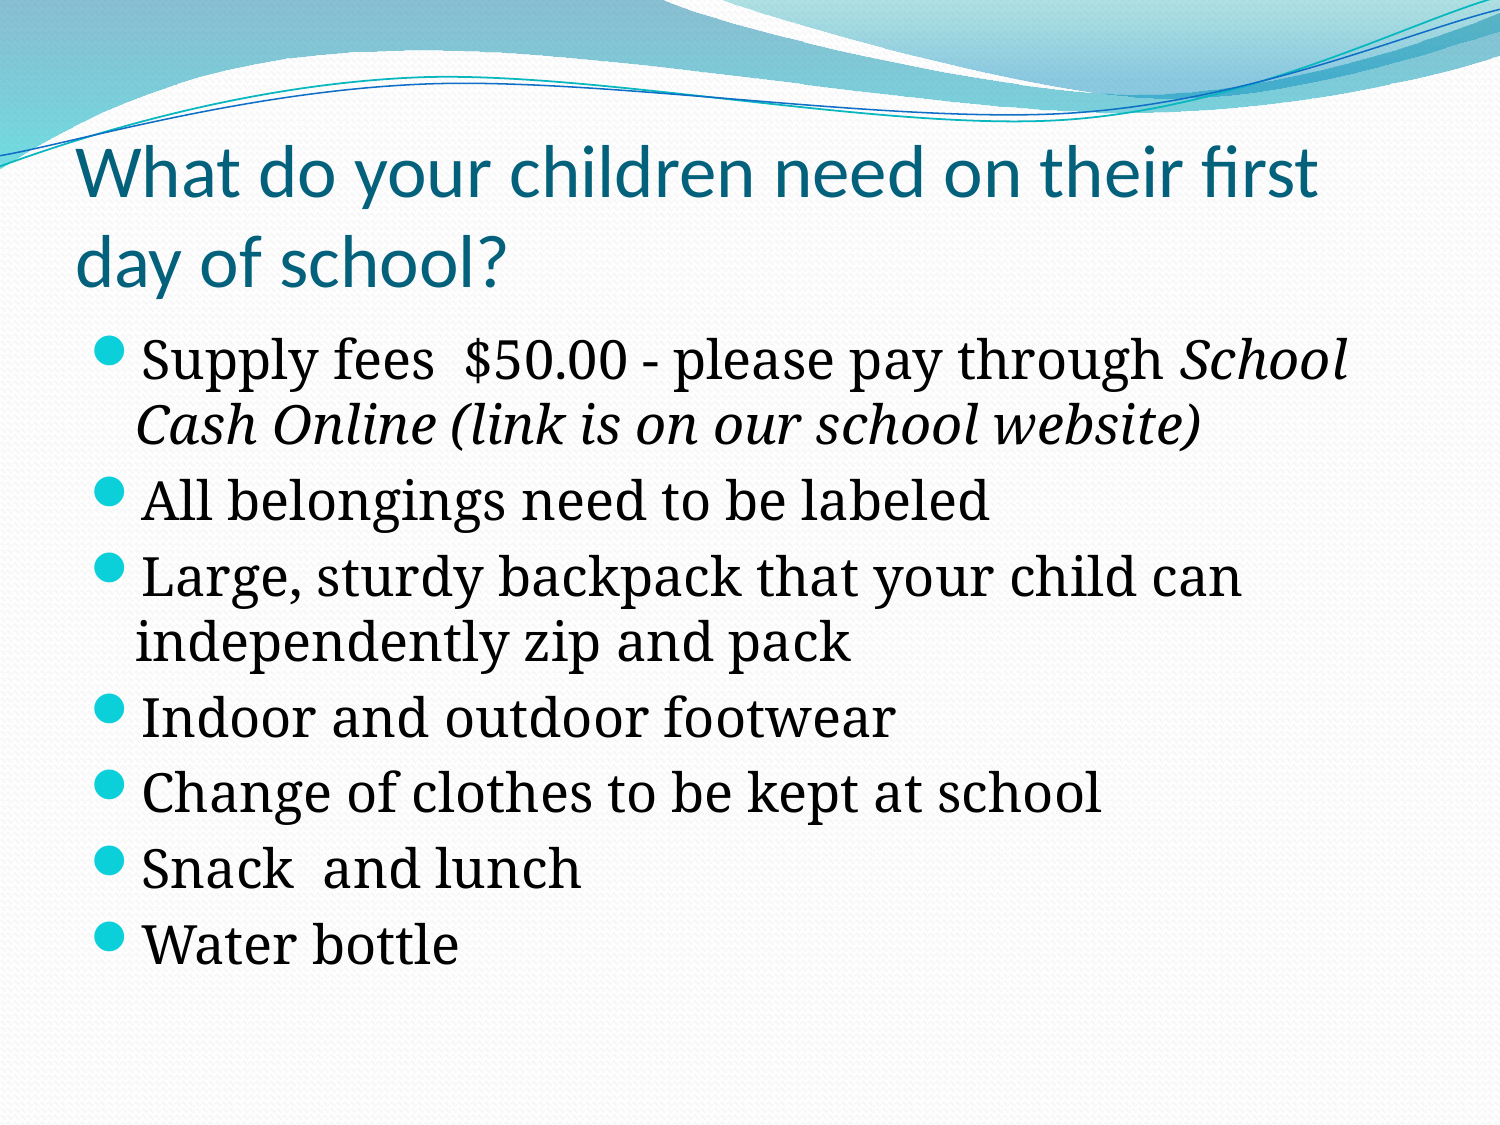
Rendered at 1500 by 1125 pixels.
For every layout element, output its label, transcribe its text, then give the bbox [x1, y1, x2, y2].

title What do your children need on their first day of school? [75, 115, 1425, 303]
list Supply fees $50.00 - please pay through School Cash Online (link is on our school website) All belongings need to be labeled Large, sturdy backpack that your child can independently zip and pack Indoor and outdoor footwear Change of clothes to be kept at school Snack and lunch Water bottle [75, 317, 1425, 1038]
